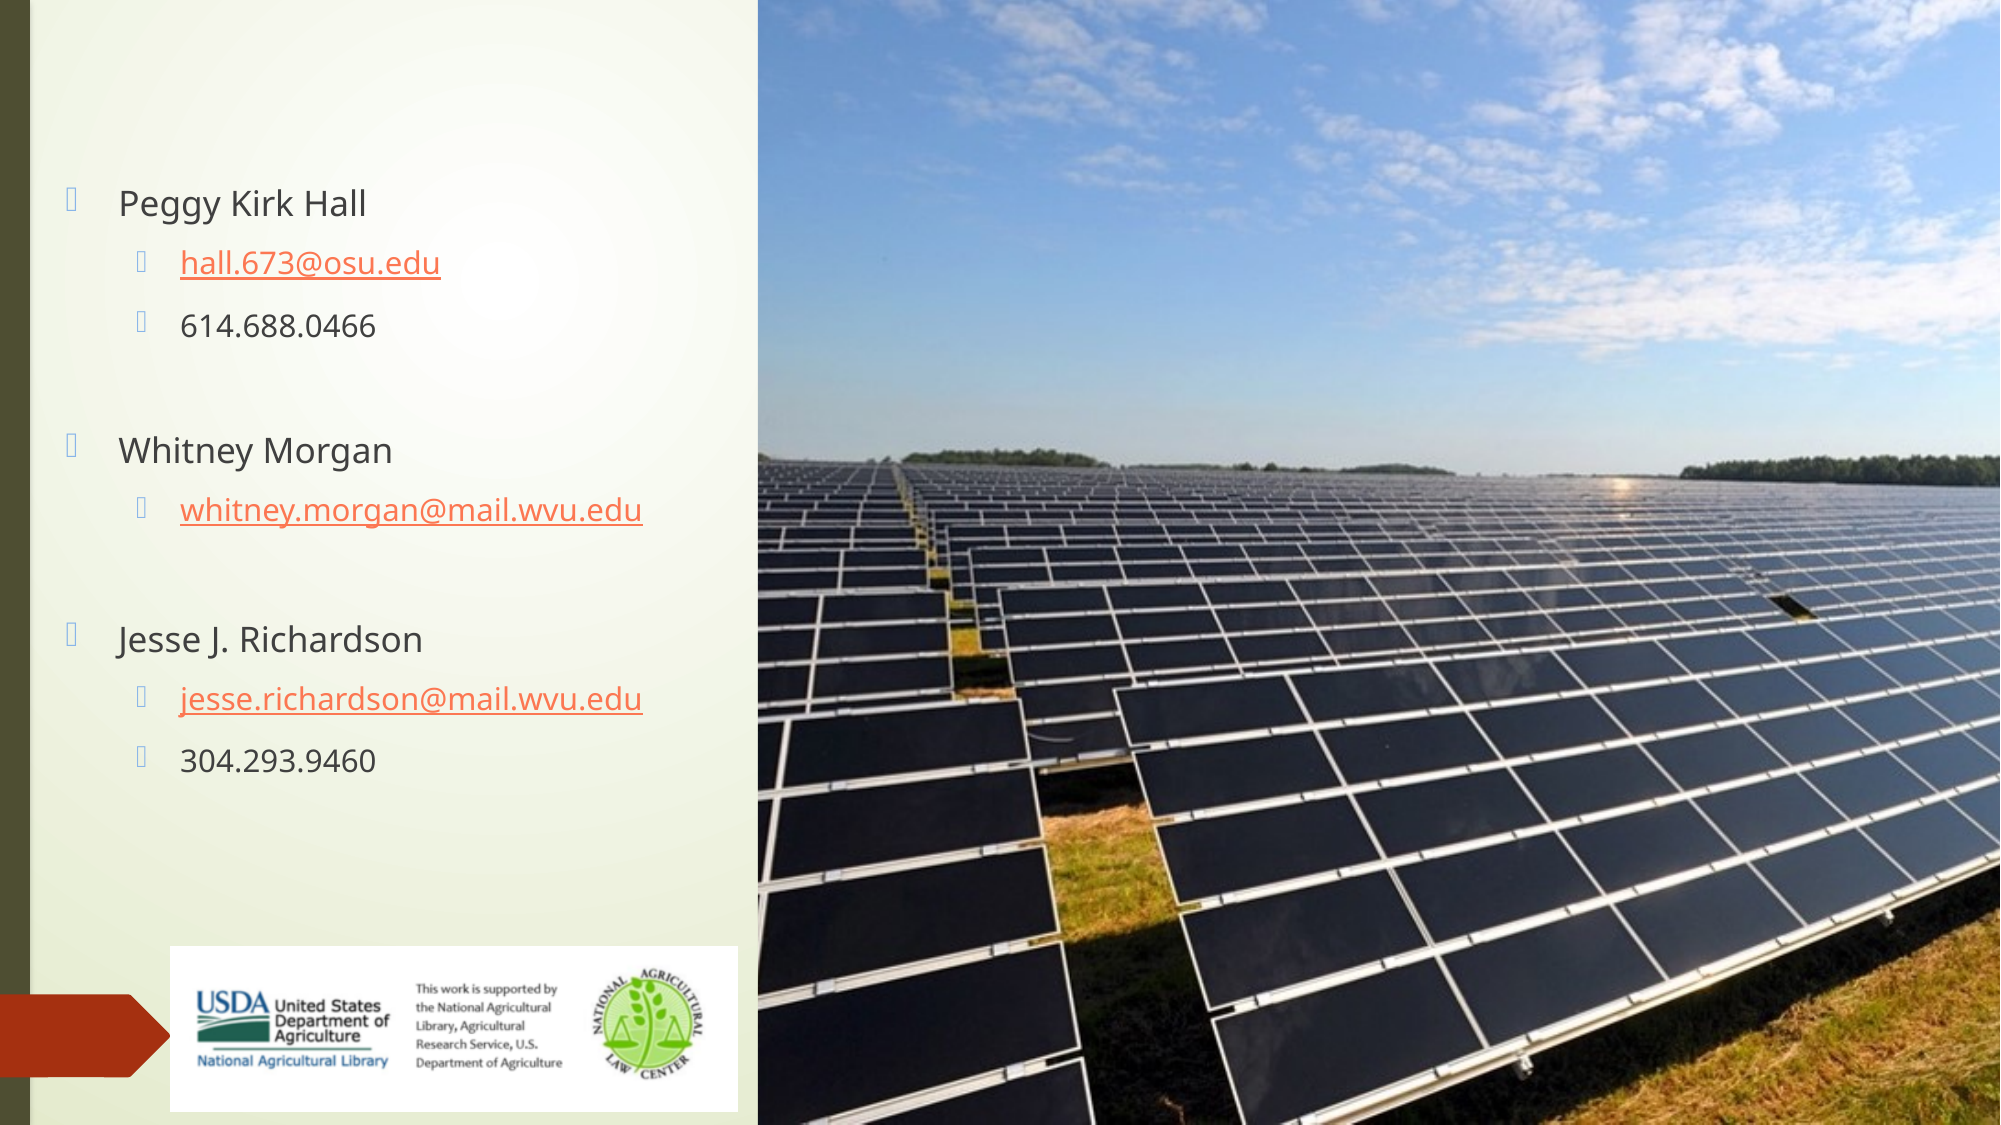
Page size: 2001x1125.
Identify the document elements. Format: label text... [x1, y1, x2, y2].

picture [169, 946, 738, 1112]
text_box [0, 992, 165, 1079]
text_box [0, 1079, 31, 1125]
picture [757, 0, 2000, 1125]
list Peggy Kirk Hall hall.673@osu.edu 614.688.0466 Whitney Morgan whitney.morgan@mail.wvu.edu Jesse J. Richardson jesse.richardson@mail.wvu.edu 304.293.9460 [50, 174, 738, 791]
text_box [0, 0, 31, 992]
text_box [31, 0, 757, 1125]
